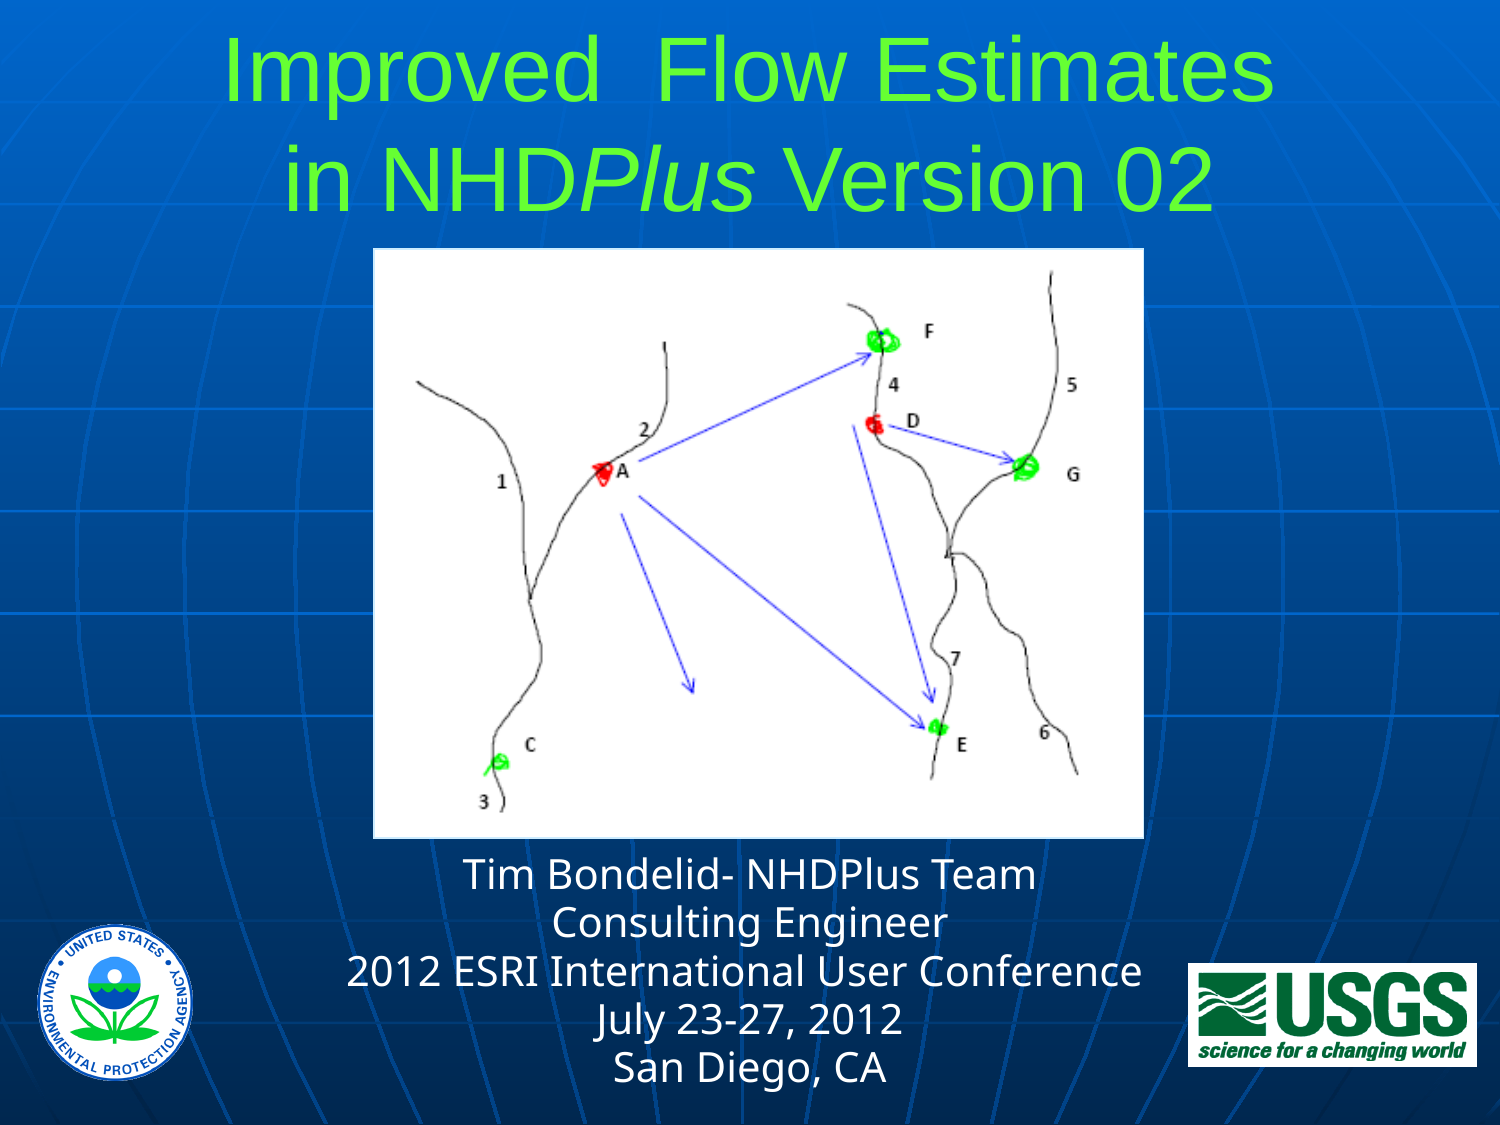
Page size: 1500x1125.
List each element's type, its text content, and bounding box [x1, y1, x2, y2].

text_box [1188, 963, 1477, 1067]
picture [374, 249, 1144, 838]
slide_number 1 [1074, 1051, 1426, 1100]
picture [37, 924, 193, 1081]
title Improved Flow Estimates in NHDPlus Version 02 [0, 0, 1500, 238]
subtitle Tim Bondelid- NHDPlus Team Consulting Engineer 2012 ESRI International User Conference July 23-27, 2012 San Diego, CA [224, 849, 1276, 1051]
